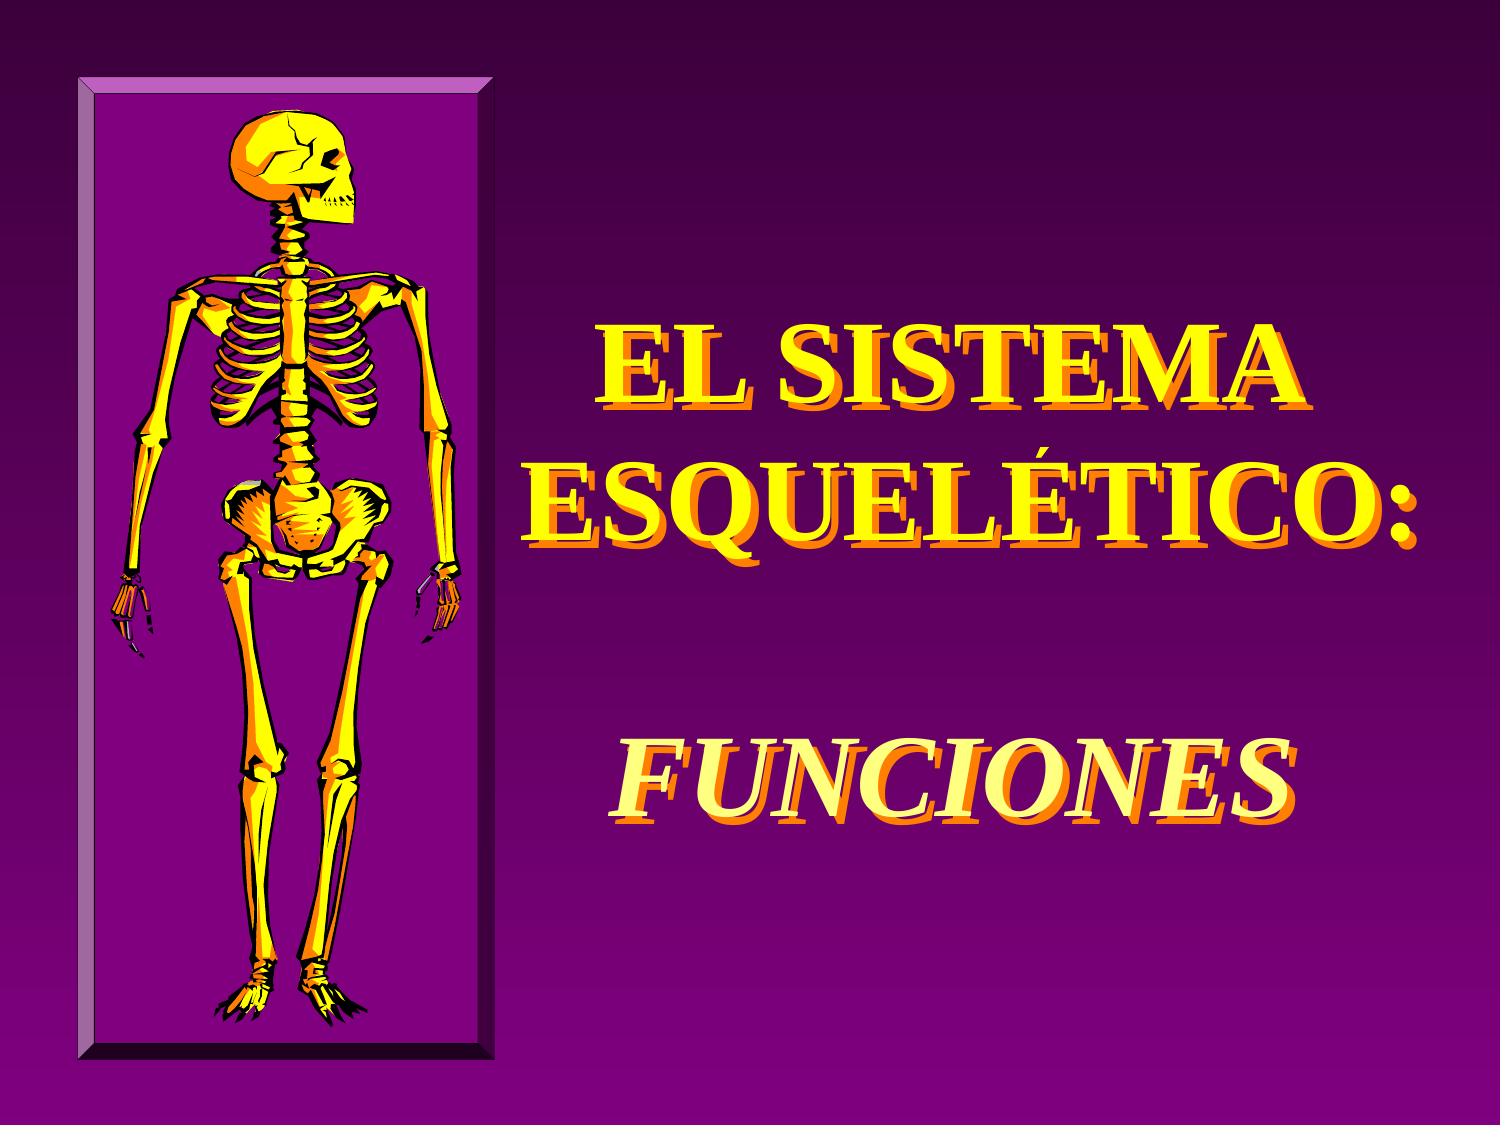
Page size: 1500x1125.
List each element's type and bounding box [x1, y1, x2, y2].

picture [74, 74, 498, 1063]
picture [499, 287, 1438, 855]
